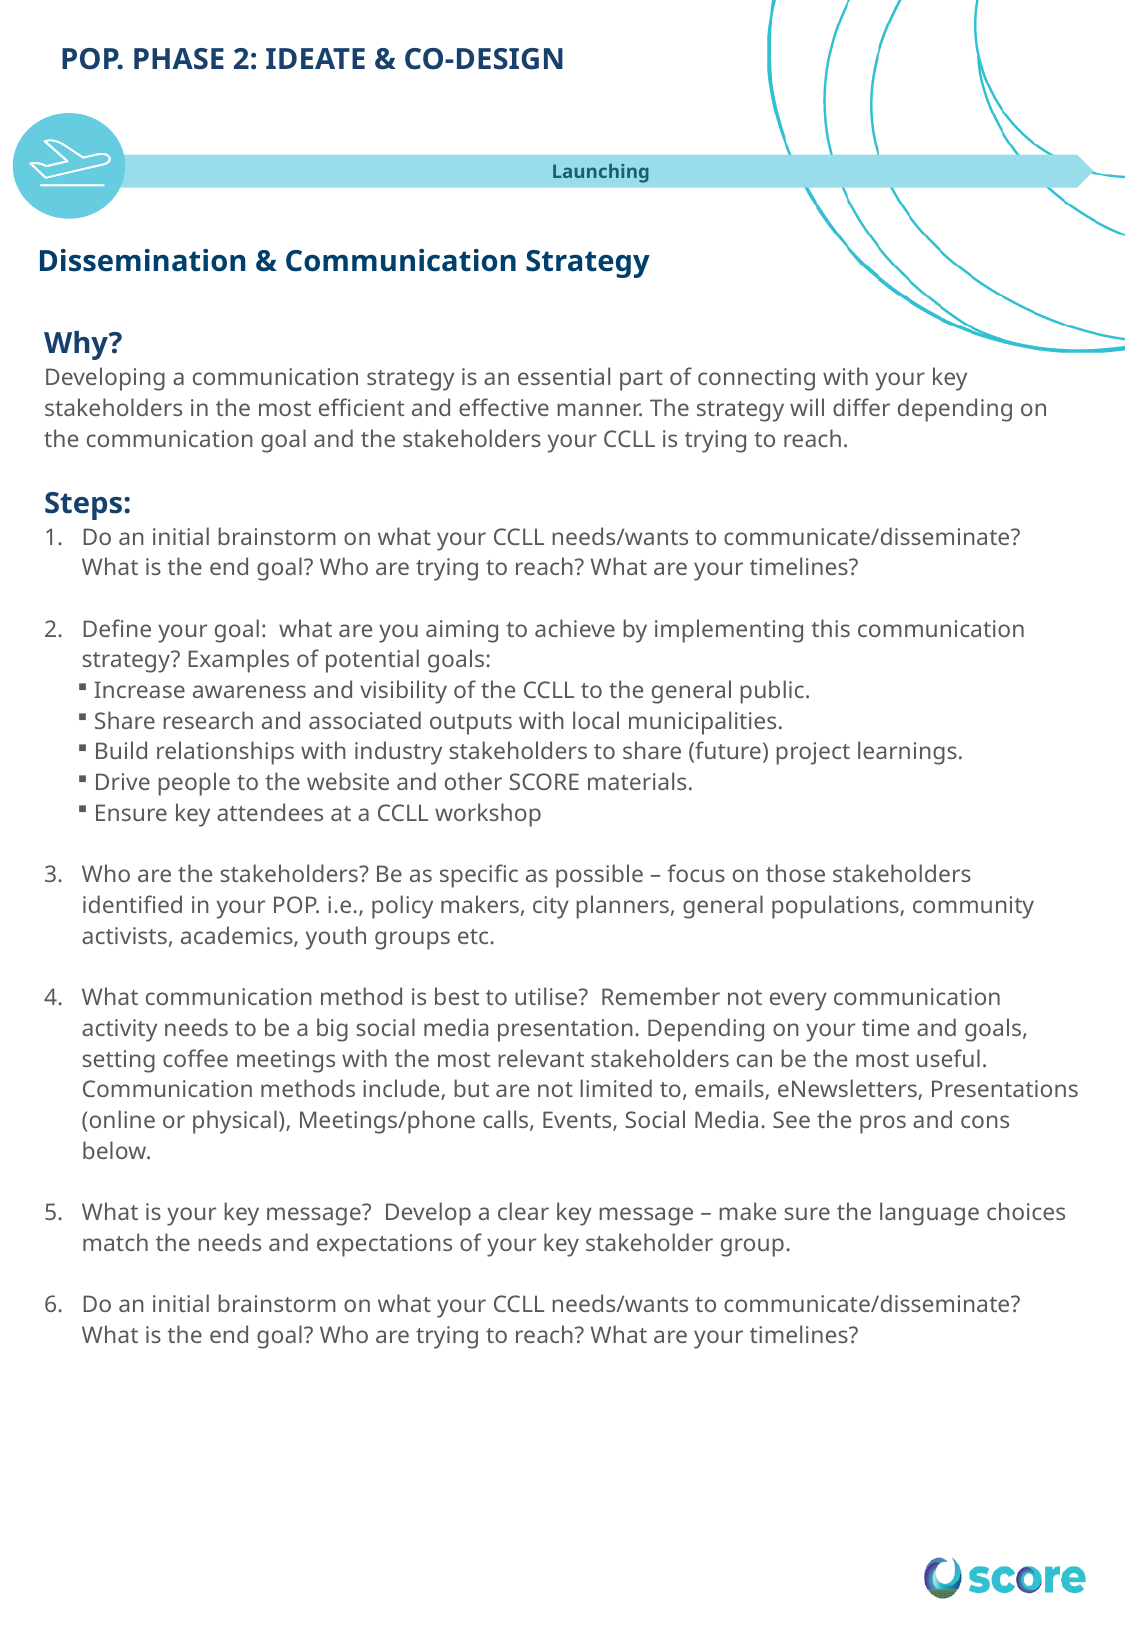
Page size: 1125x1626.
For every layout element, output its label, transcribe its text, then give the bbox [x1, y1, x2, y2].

title Dissemination & Communication Strategy [37, 238, 1086, 316]
text_box Launching [126, 153, 1095, 189]
text_box POP. PHASE 2: IDEATE & CO-DESIGN [45, 32, 1096, 118]
picture [918, 1544, 1091, 1608]
list Why? Developing a communication strategy is an essential part of connecting with your key stakeholders in the most efficient and effective manner. The strategy will differ depending on the communication goal and the stakeholders your CCLL is trying to reach. Steps: Do an initial brainstorm on what your CCLL needs/wants to communicate/disseminate? What is the end goal? Who are trying to reach? What are your timelines? Define your goal: what are you aiming to achieve by implementing this communication strategy? Examples of potential goals: Increase awareness and visibility of the CCLL to the general public. Share research and associated outputs with local municipalities. Build relationships with industry stakeholders to share (future) project learnings. Drive people to the website and other SCORE materials. Ensure key attendees at a CCLL workshop Who are the stakeholders? Be as specific as possible – focus on those stakeholders identified in your POP. i.e., policy makers, city planners, general populations, community activists, academics, youth groups etc. What communication method is best to utilise? Remember not every communication activity needs to be a big social media presentation. Depending on your time and goals, setting coffee meetings with the most relevant stakeholders can be the most useful. Communication methods include, but are not limited to, emails, eNewsletters, Presentations (online or physical), Meetings/phone calls, Events, Social Media. See the pros and cons below. What is your key message? Develop a clear key message – make sure the language choices match the needs and expectations of your key stakeholder group. Do an initial brainstorm on what your CCLL needs/wants to communicate/disseminate? What is the end goal? Who are trying to reach? What are your timelines? [44, 320, 1081, 694]
picture [754, 0, 1125, 356]
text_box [12, 113, 126, 219]
